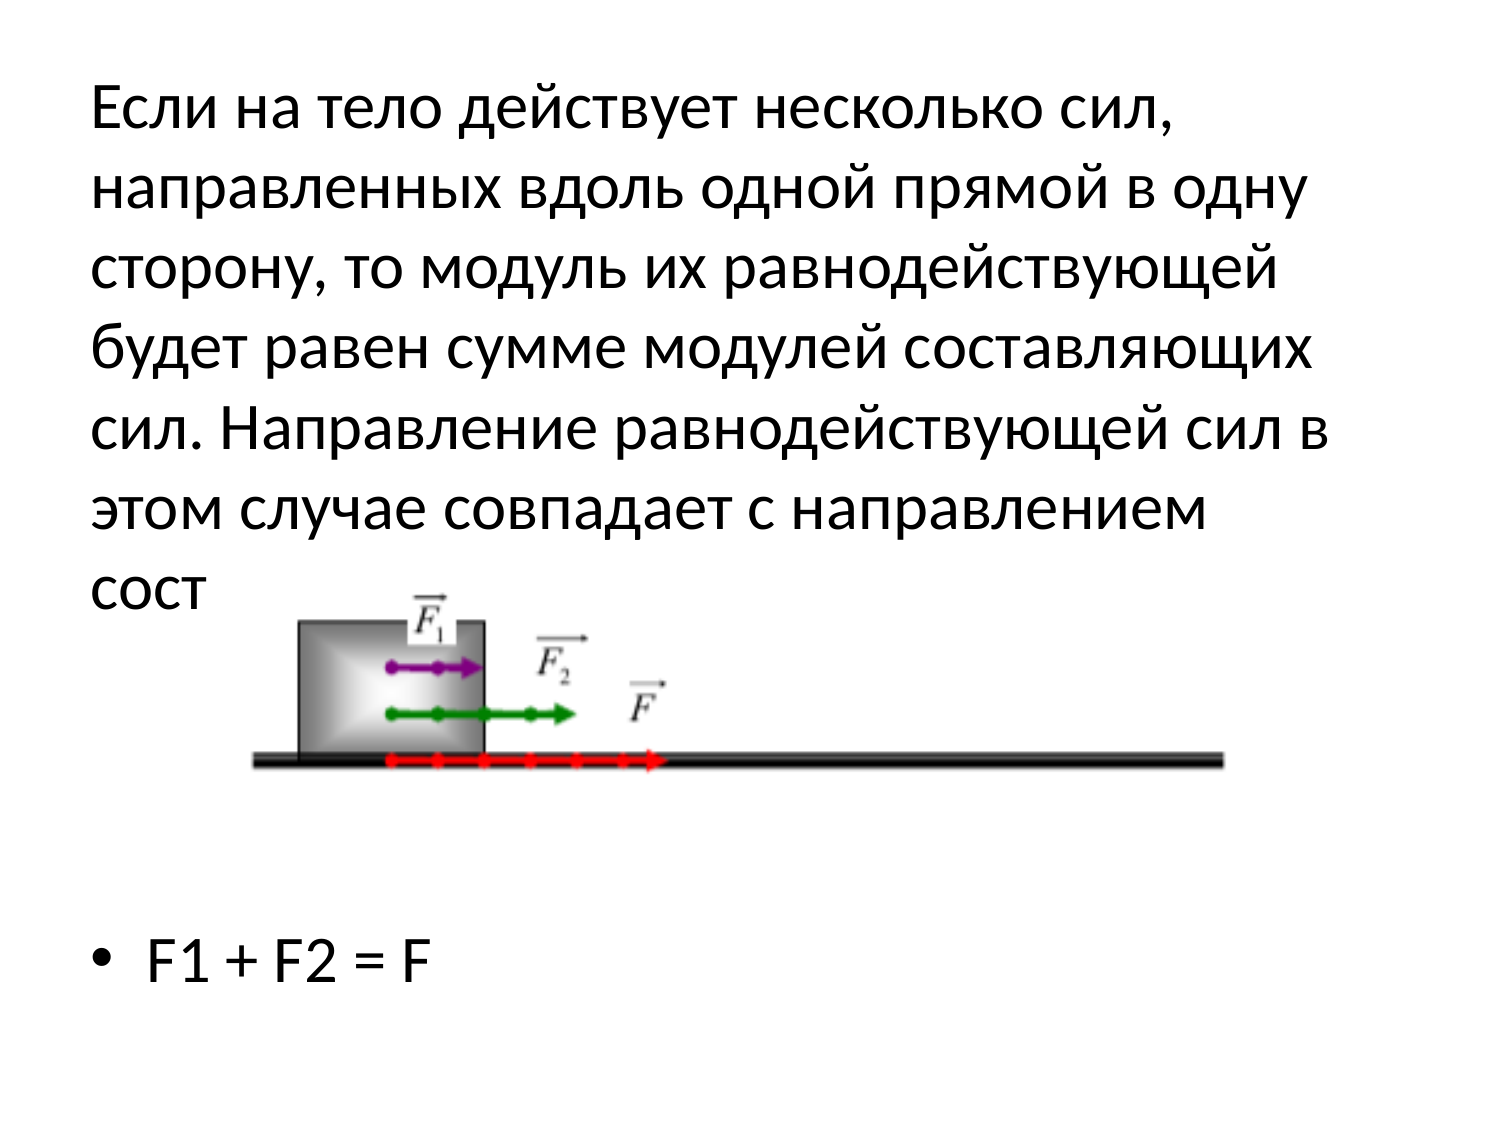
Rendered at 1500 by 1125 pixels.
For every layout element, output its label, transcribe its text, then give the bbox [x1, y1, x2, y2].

list Если на тело действует несколько сил, направленных вдоль одной прямой в одну сторону, то модуль их равнодействующей будет равен сумме модулей составляющих сил. Направление равнодействующей сил в этом случае совпадает с направлением составляющих сил F1 + F2 = F [75, 54, 1425, 1005]
picture [208, 573, 1292, 821]
